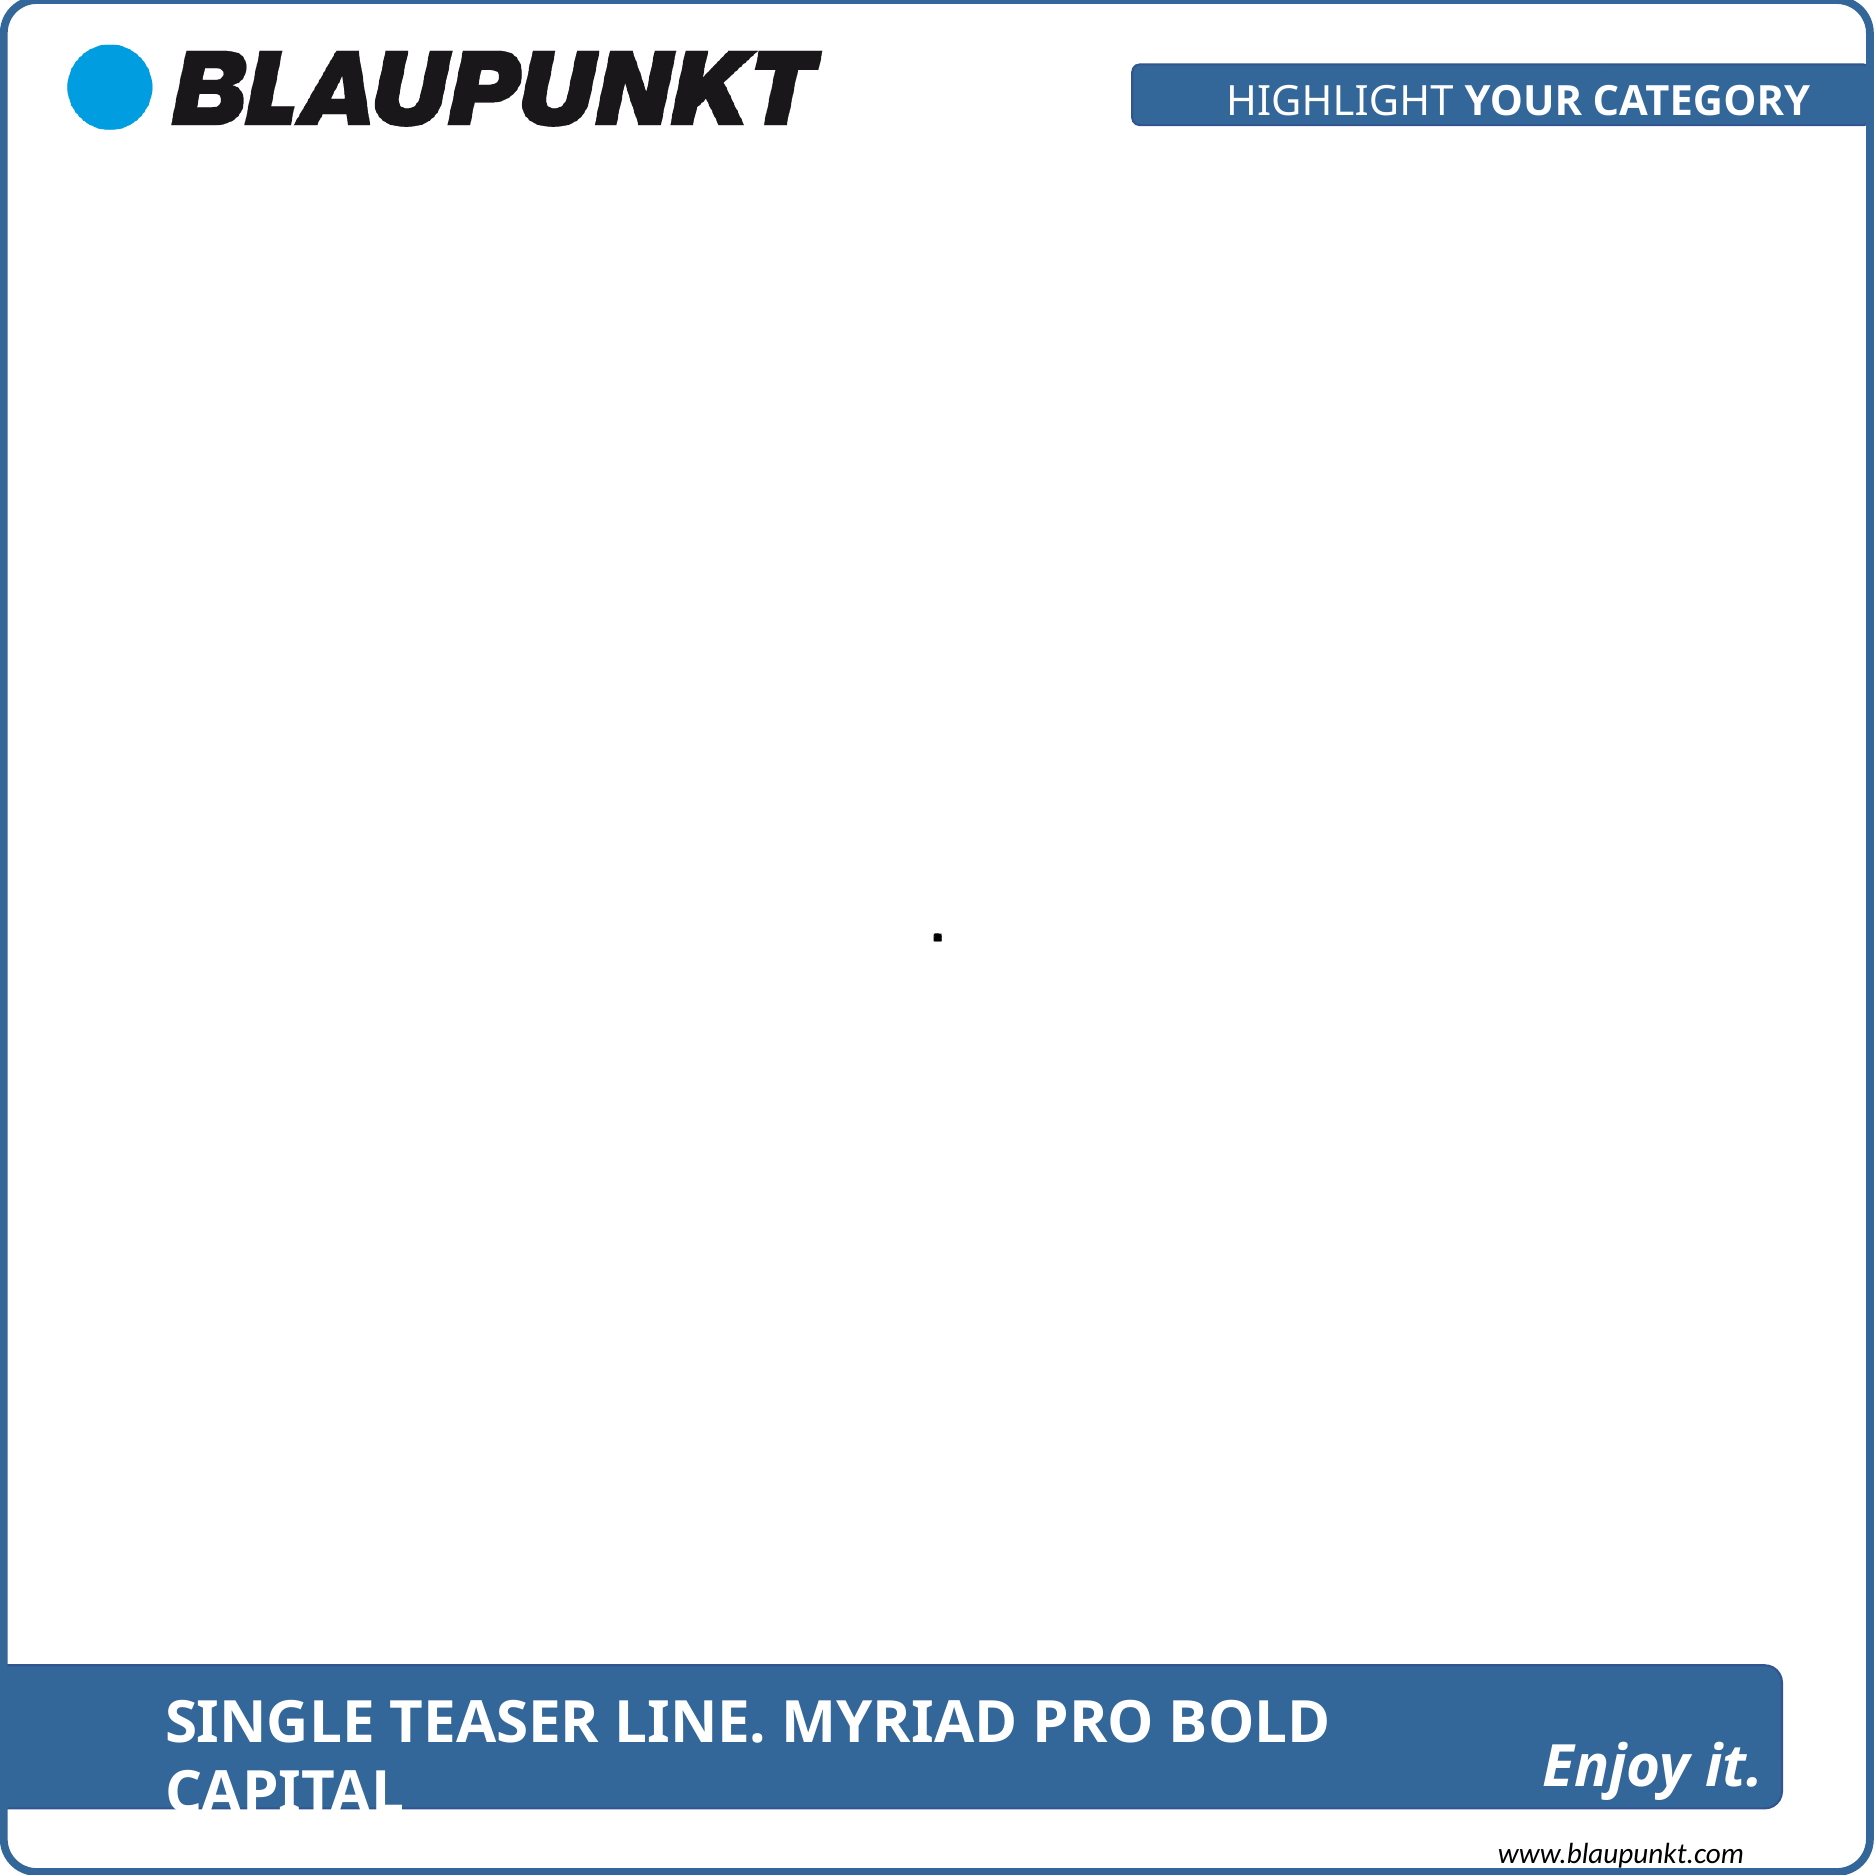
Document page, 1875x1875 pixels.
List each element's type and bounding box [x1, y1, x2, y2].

picture [67, 41, 825, 133]
text_box [0, 0, 1875, 1875]
